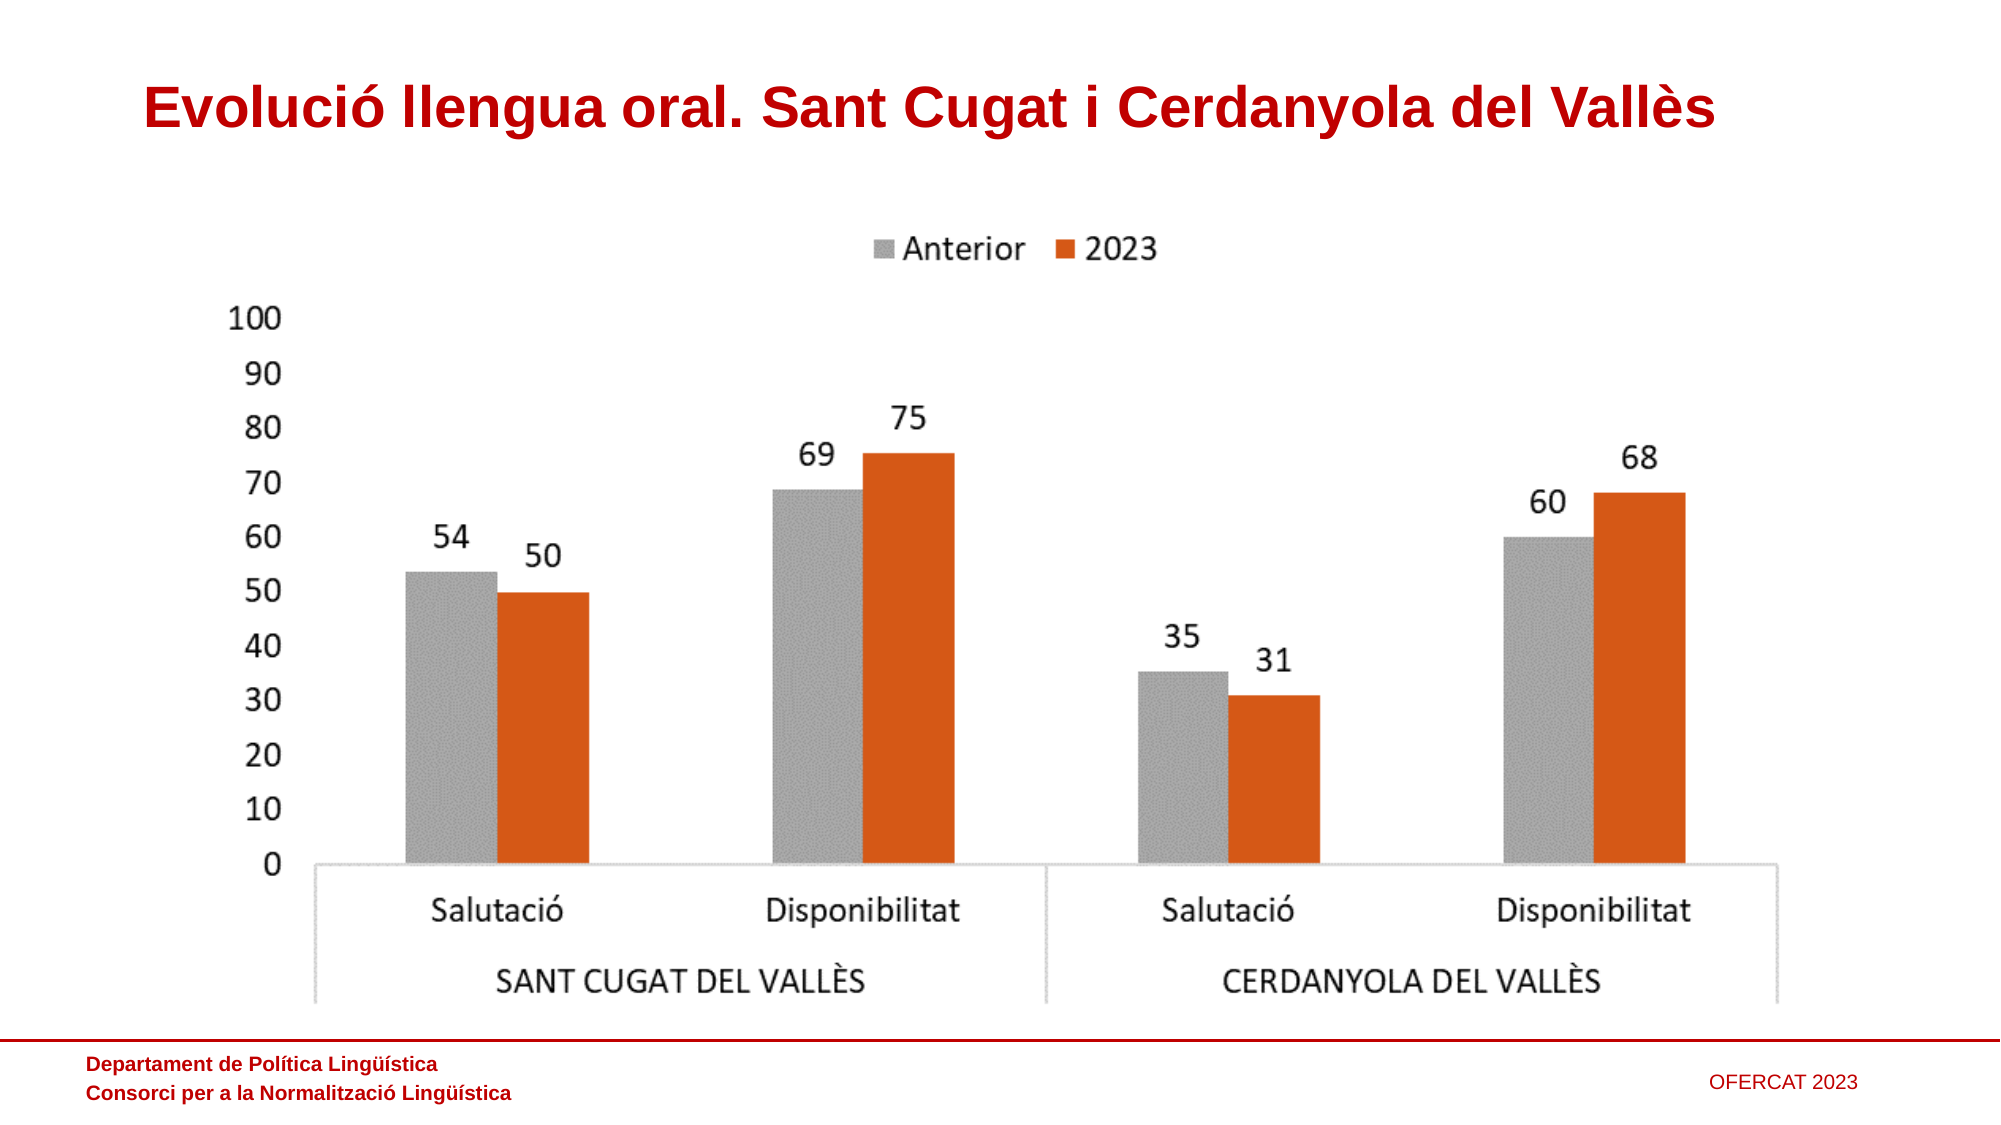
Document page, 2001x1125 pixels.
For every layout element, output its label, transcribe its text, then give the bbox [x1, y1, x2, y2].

title Evolució llengua oral. Sant Cugat i Cerdanyola del Vallès [128, 37, 1853, 180]
picture [205, 196, 1814, 1020]
